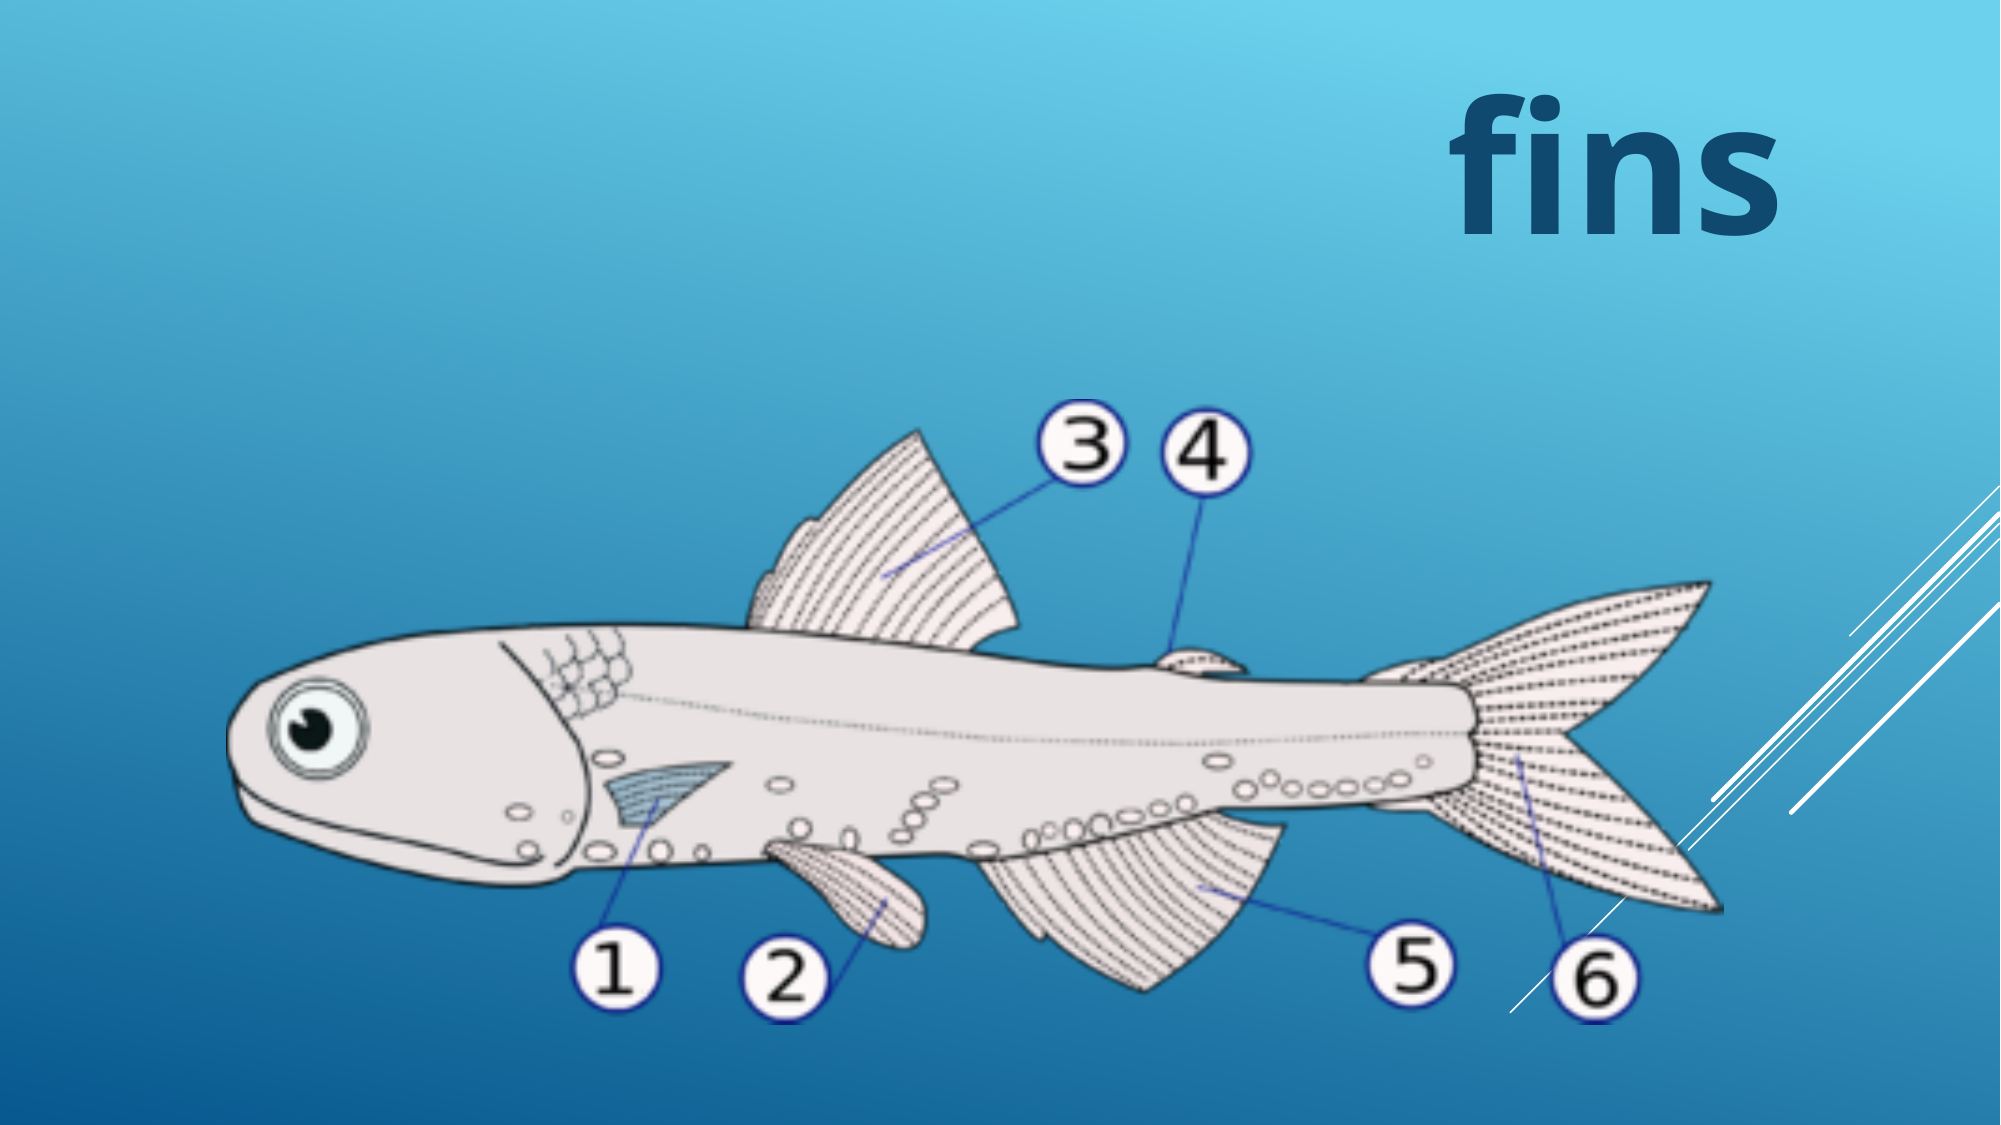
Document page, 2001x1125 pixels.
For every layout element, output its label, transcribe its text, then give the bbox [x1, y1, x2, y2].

picture [226, 399, 1725, 1026]
list fins [860, 43, 1800, 322]
